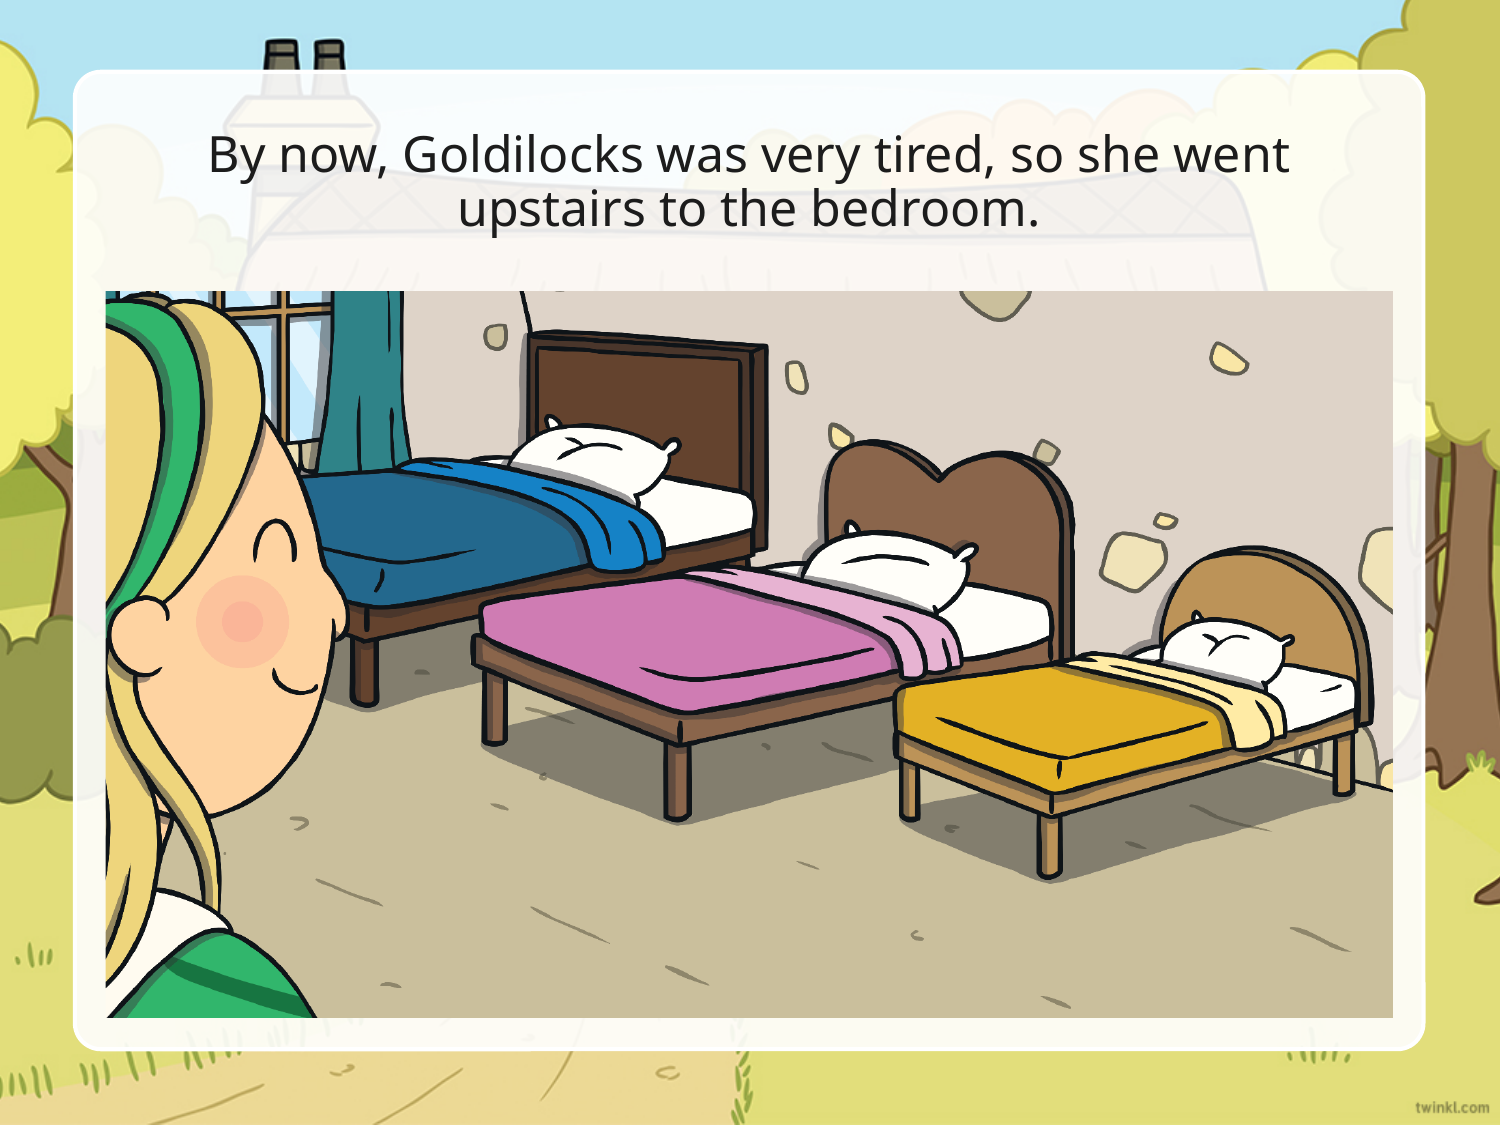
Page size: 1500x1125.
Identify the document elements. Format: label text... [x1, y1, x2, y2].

picture [0, 0, 1500, 1125]
title By now, Goldilocks was very tired, so she went upstairs to the bedroom. [73, 71, 1426, 296]
